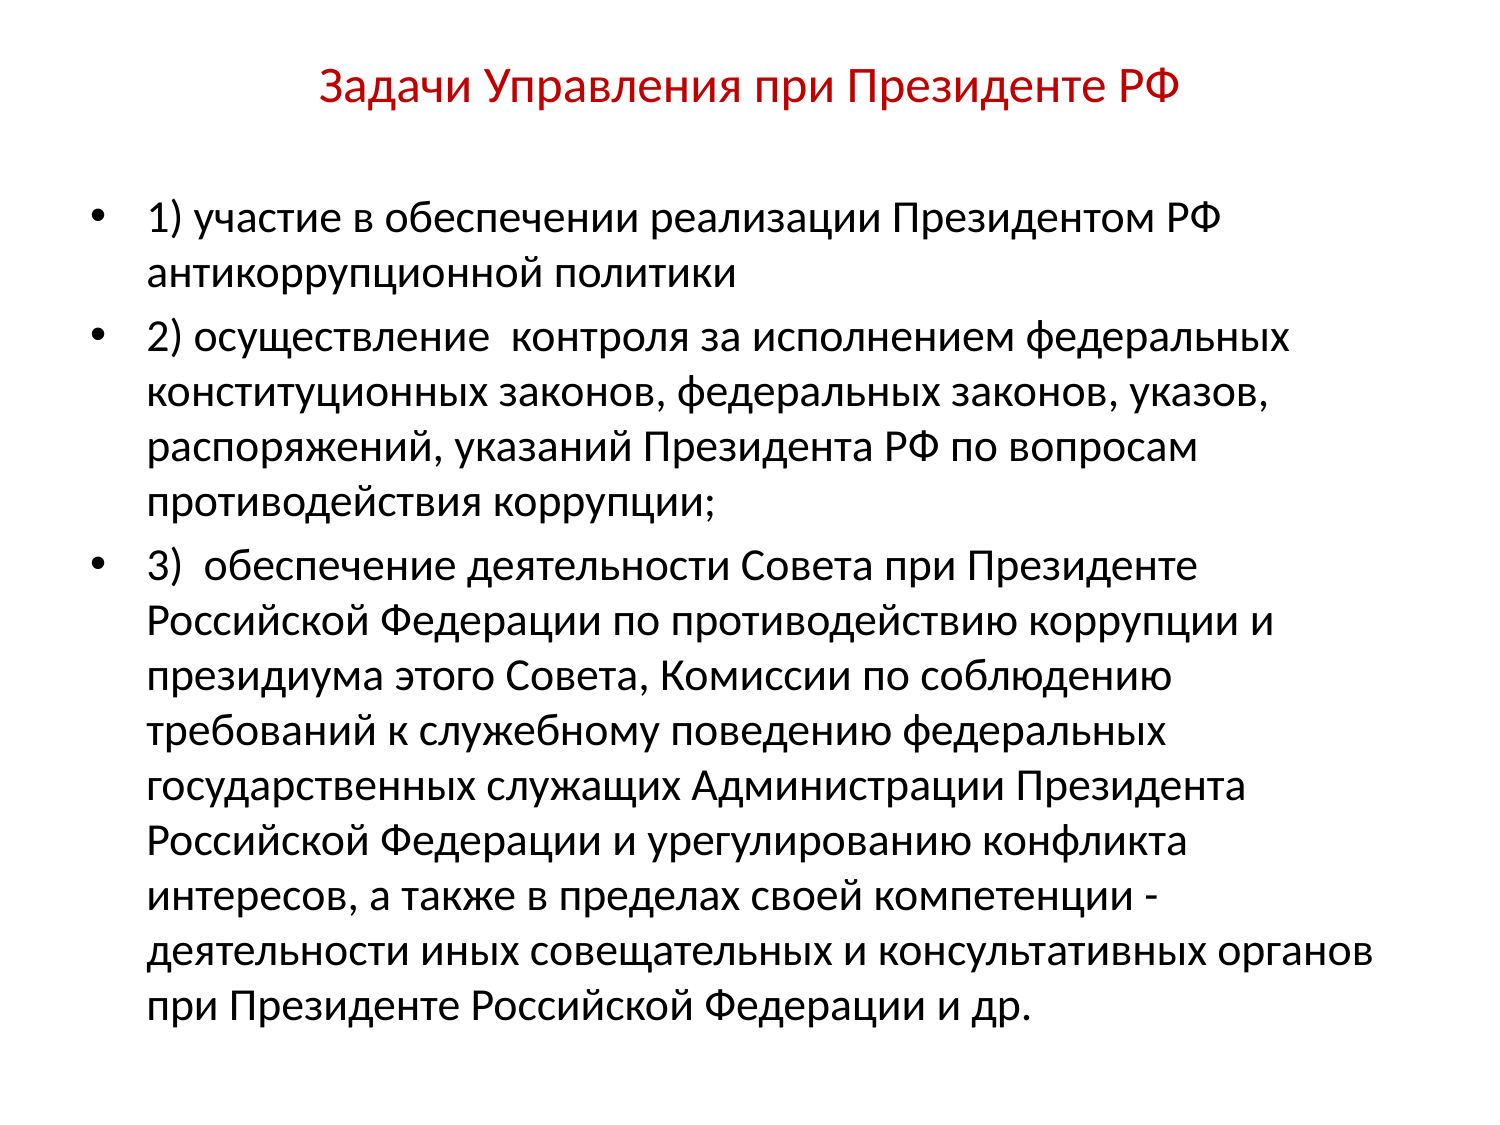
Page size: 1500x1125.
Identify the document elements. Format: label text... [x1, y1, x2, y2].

title Задачи Управления при Президенте РФ [75, 43, 1425, 120]
list 1) участие в обеспечении реализации Президентом РФ антикоррупционной политики 2) осуществление контроля за исполнением федеральных конституционных законов, федеральных законов, указов, распоряжений, указаний Президента РФ по вопросам противодействия коррупции; 3) обеспечение деятельности Совета при Президенте Российской Федерации по противодействию коррупции и президиума этого Совета, Комиссии по соблюдению требований к служебному поведению федеральных государственных служащих Администрации Президента Российской Федерации и урегулированию конфликта интересов, а также в пределах своей компетенции - деятельности иных совещательных и консультативных органов при Президенте Российской Федерации и др. [75, 120, 1425, 1059]
